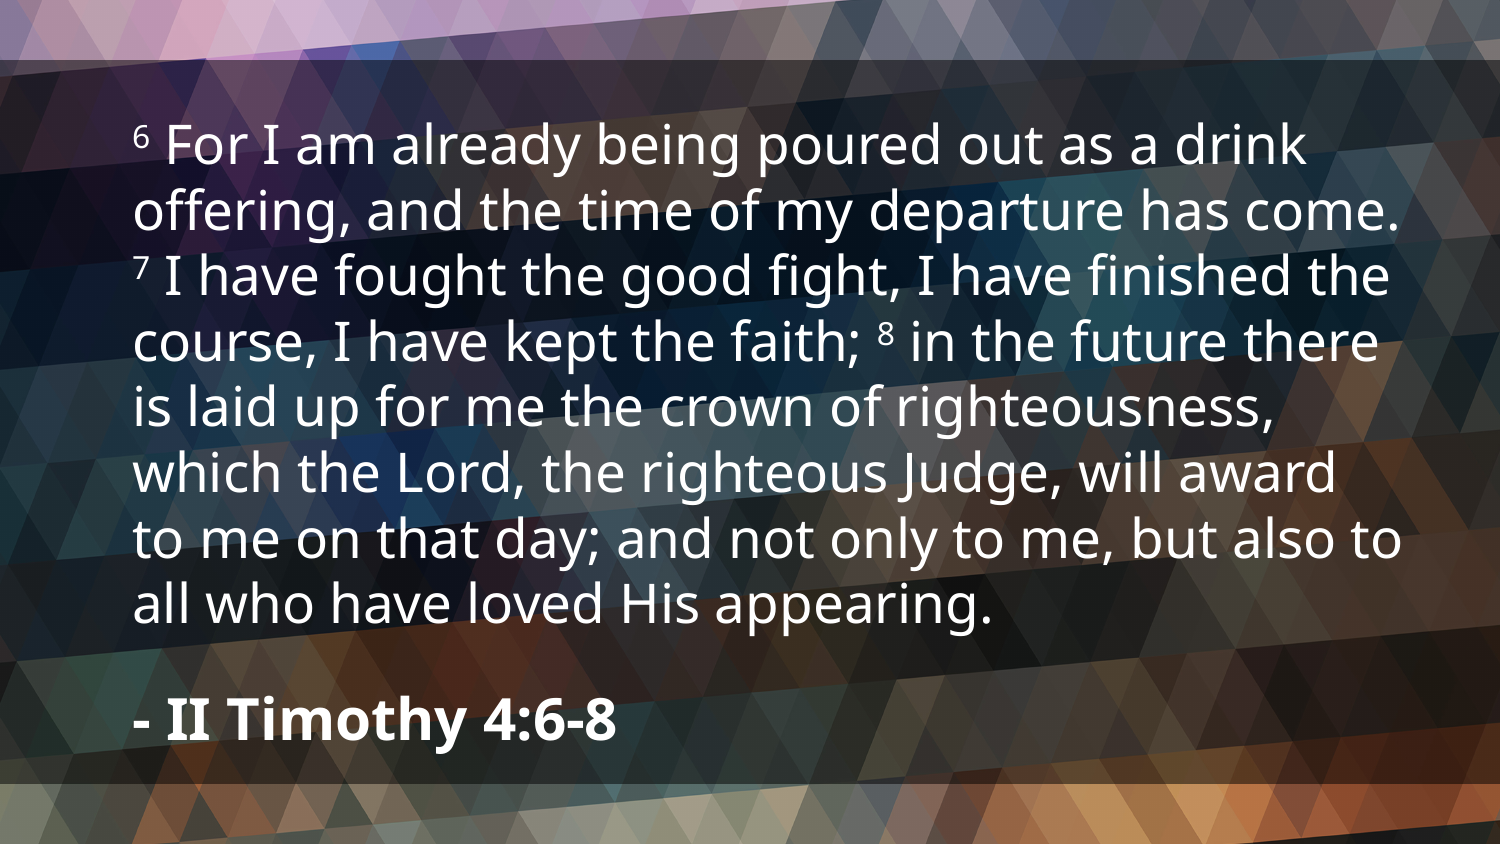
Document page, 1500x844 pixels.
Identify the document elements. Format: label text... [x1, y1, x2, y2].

list - II Timothy 4:6-8 [116, 674, 799, 760]
list 6 For I am already being poured out as a drink offering, and the time of my departure has come. 7 I have fought the good fight, I have finished the course, I have kept the faith; 8 in the future there is laid up for me the crown of righteousness, which the Lord, the righteous Judge, will award to me on that day; and not only to me, but also to all who have loved His appearing. [116, 70, 1421, 675]
picture [0, 0, 1500, 844]
